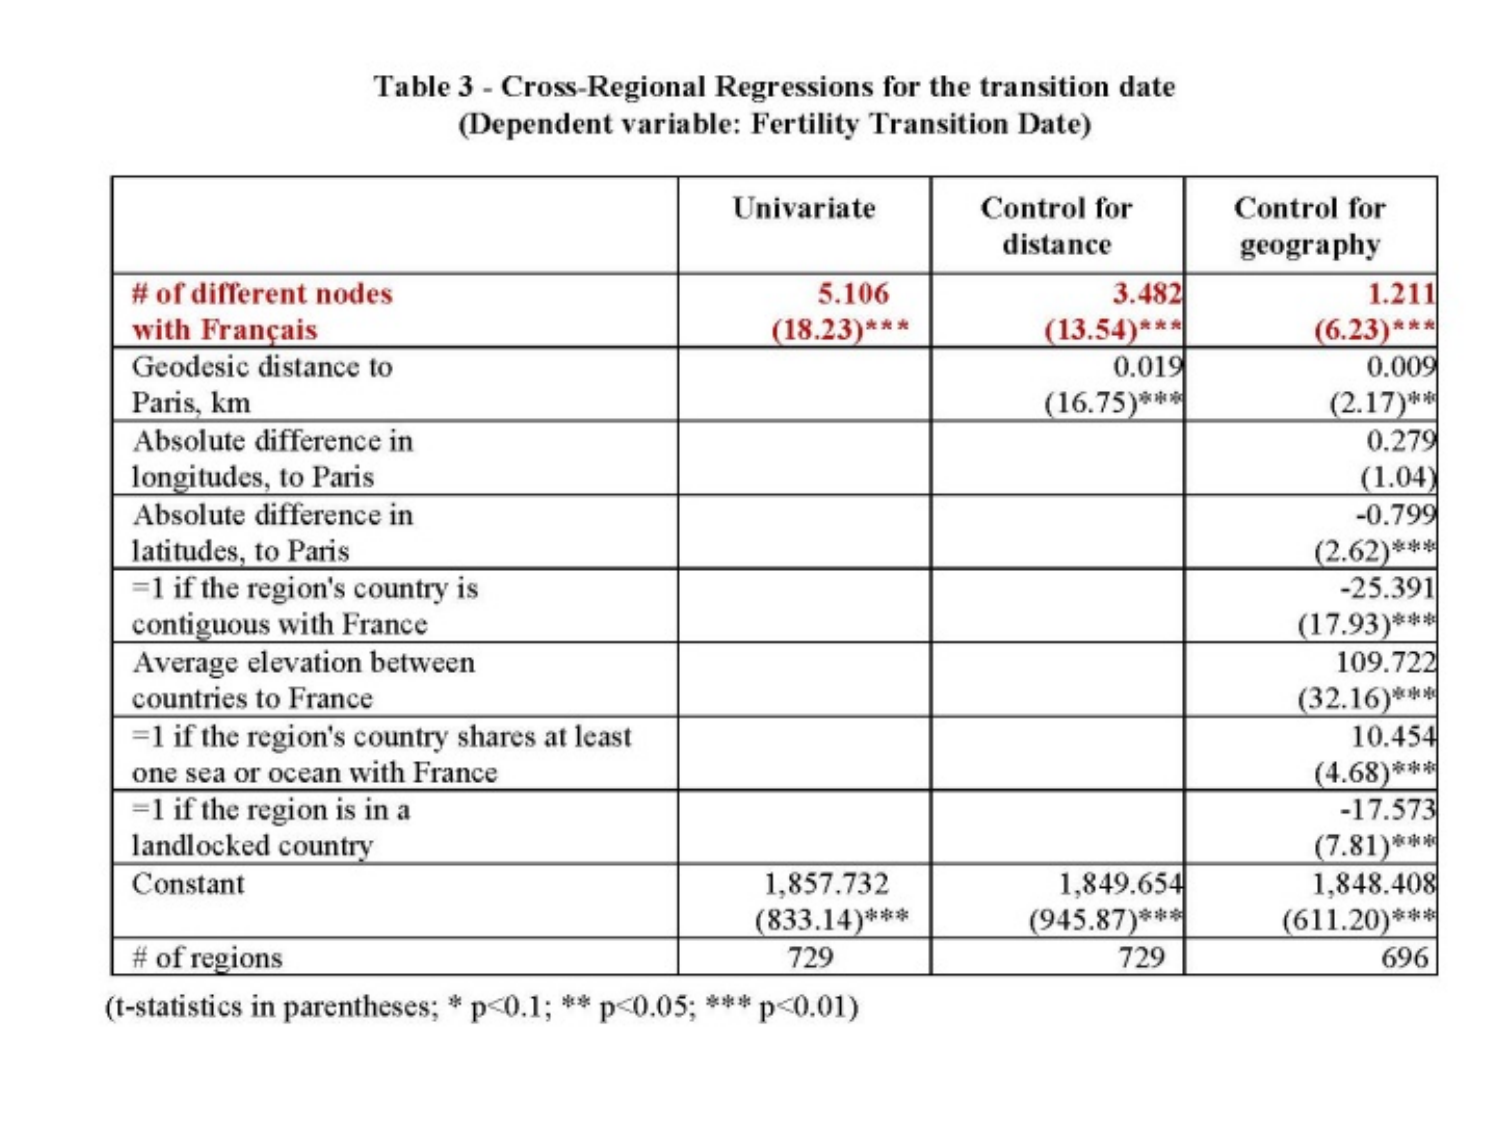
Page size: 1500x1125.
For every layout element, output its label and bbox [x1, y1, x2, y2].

list [0, 0, 1500, 1125]
